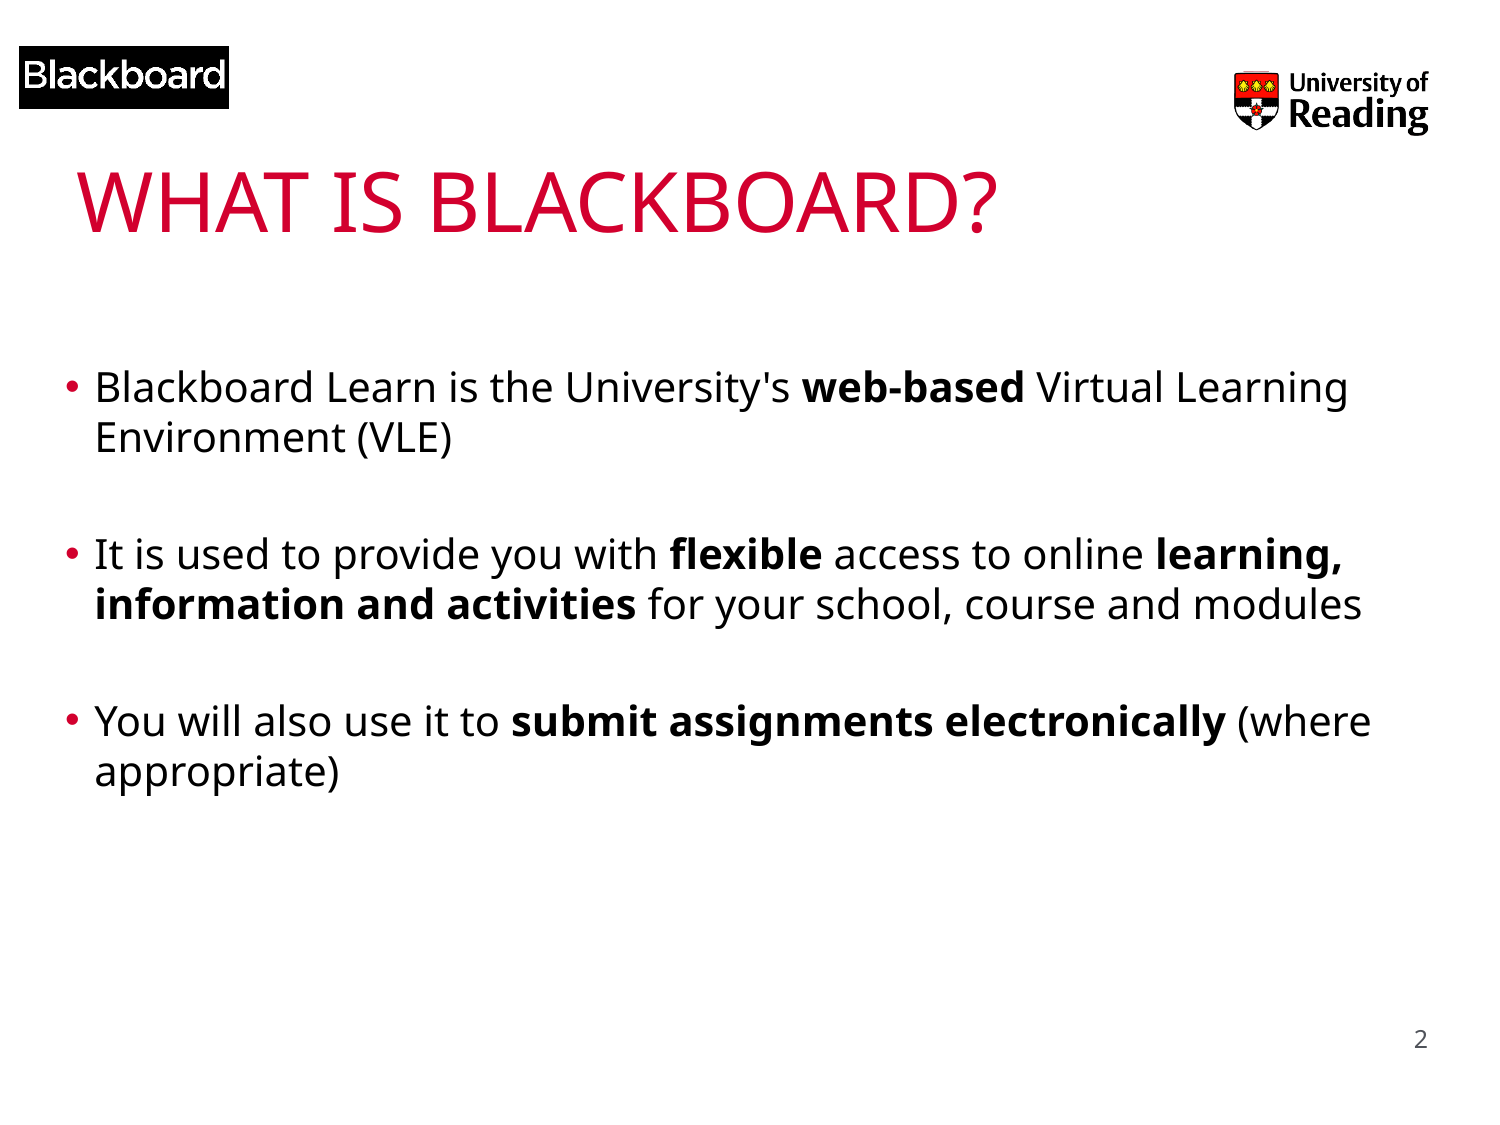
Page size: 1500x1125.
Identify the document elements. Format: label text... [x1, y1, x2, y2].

picture [1234, 71, 1429, 113]
title WHAT IS BLACKboard? [76, 113, 1435, 250]
slide_number 2 [1316, 1023, 1428, 1065]
list Blackboard Learn is the University's web-based Virtual Learning Environment (VLE) It is used to provide you with flexible access to online learning, information and activities for your school, course and modules You will also use it to submit assignments electronically (where appropriate) [64, 302, 1424, 1024]
picture [18, 46, 230, 109]
